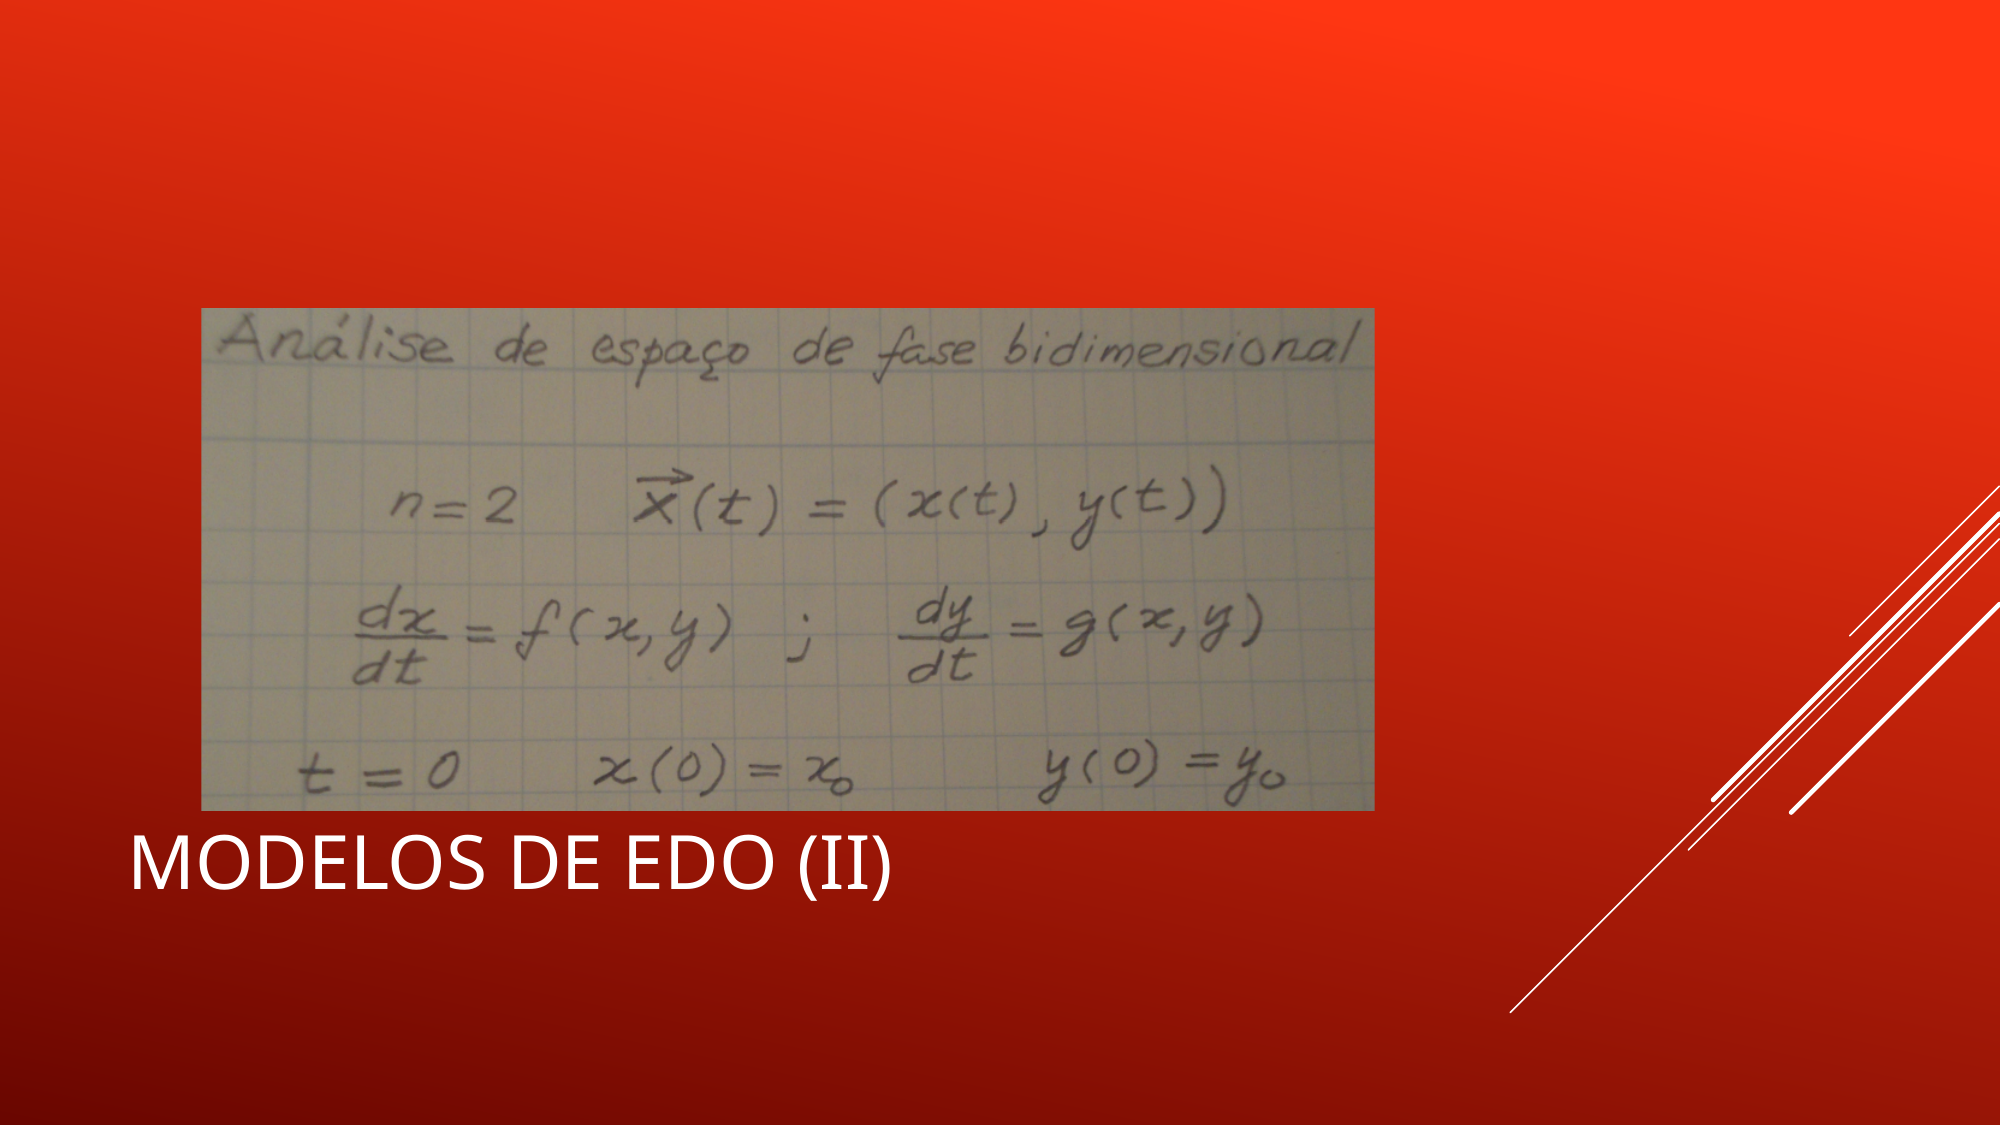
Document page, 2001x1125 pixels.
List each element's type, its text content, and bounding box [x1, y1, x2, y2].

title Modelos de EDO (II) [112, 736, 1513, 984]
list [201, 308, 1375, 811]
